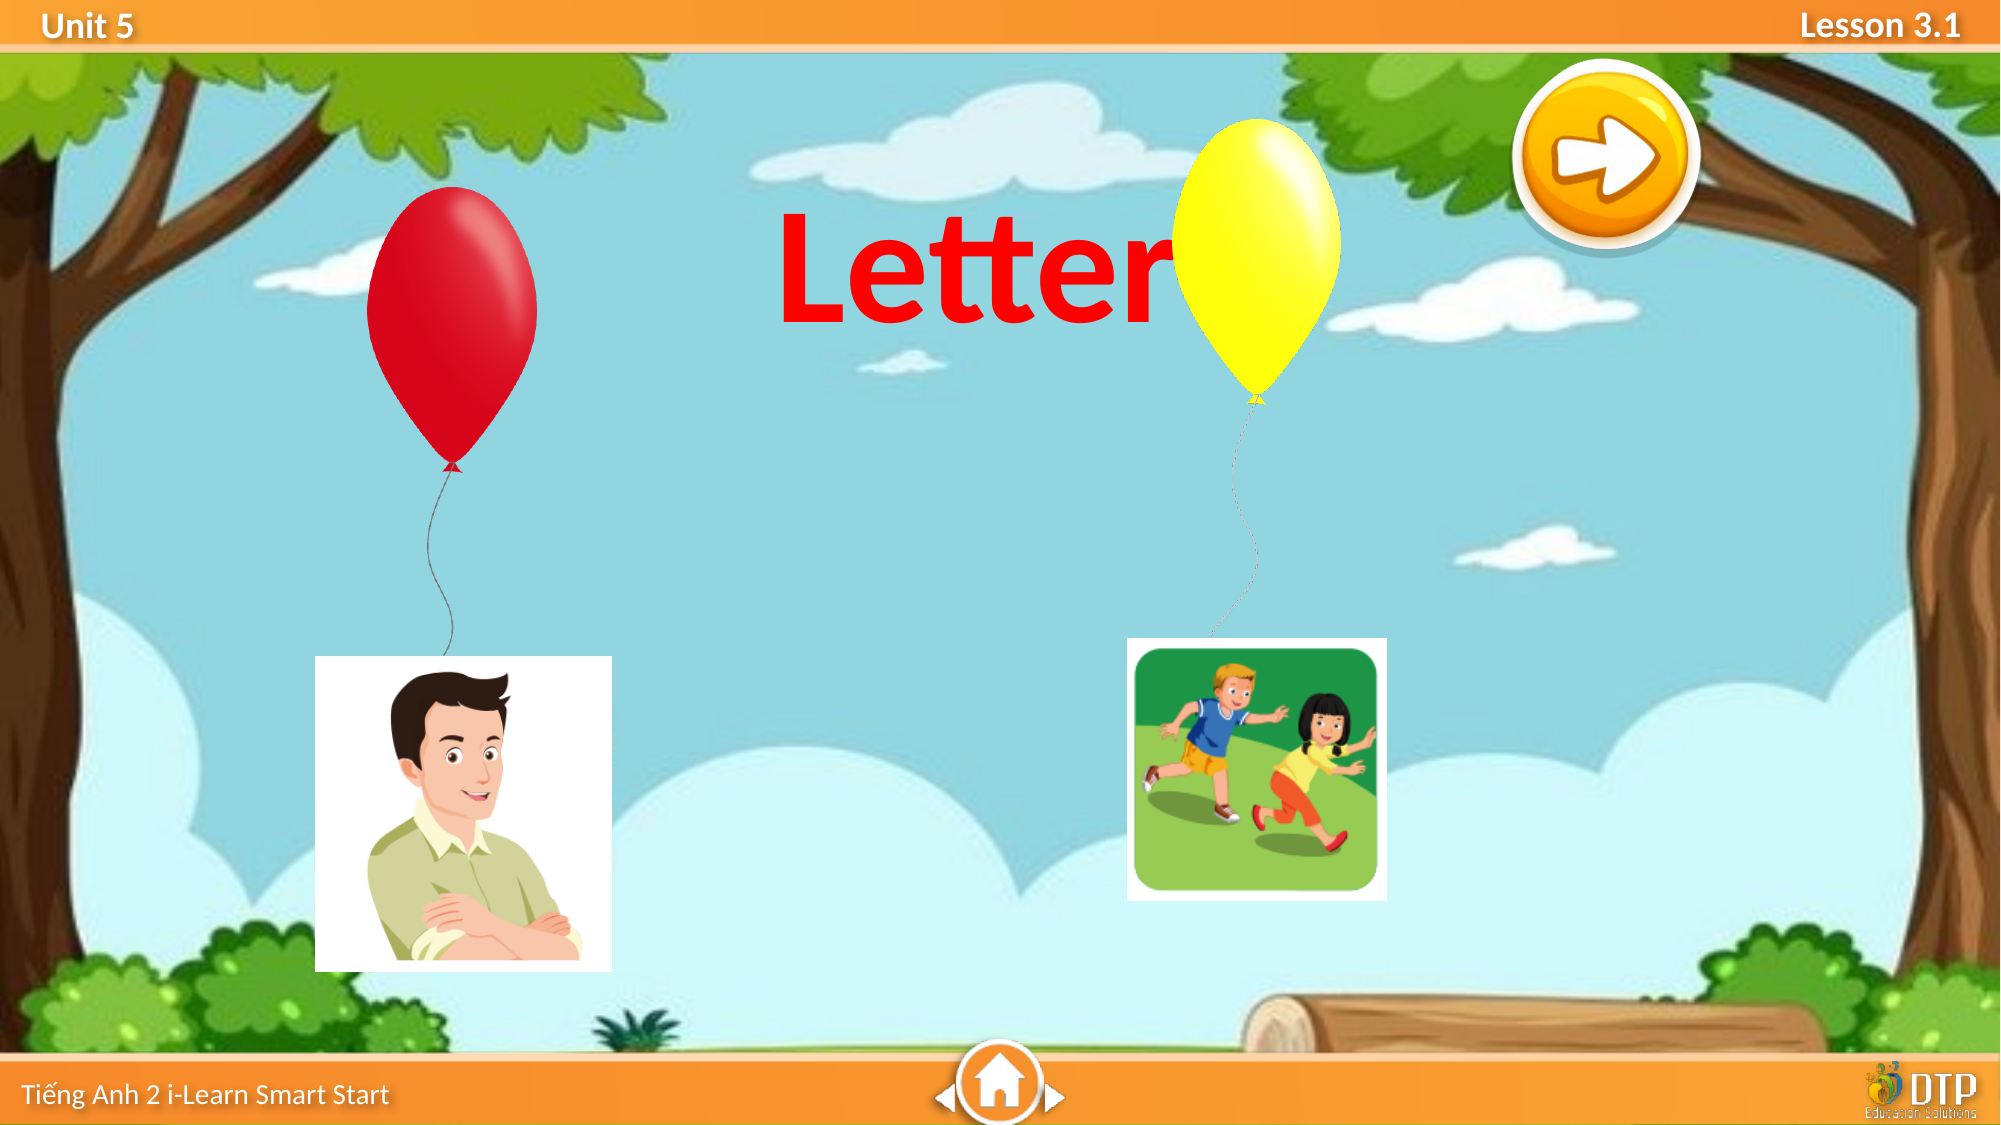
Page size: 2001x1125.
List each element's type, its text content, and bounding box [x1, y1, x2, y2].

text_box Letter u [760, 148, 1121, 363]
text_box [315, 178, 612, 972]
picture [0, 0, 2001, 1125]
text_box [1126, 110, 1387, 901]
